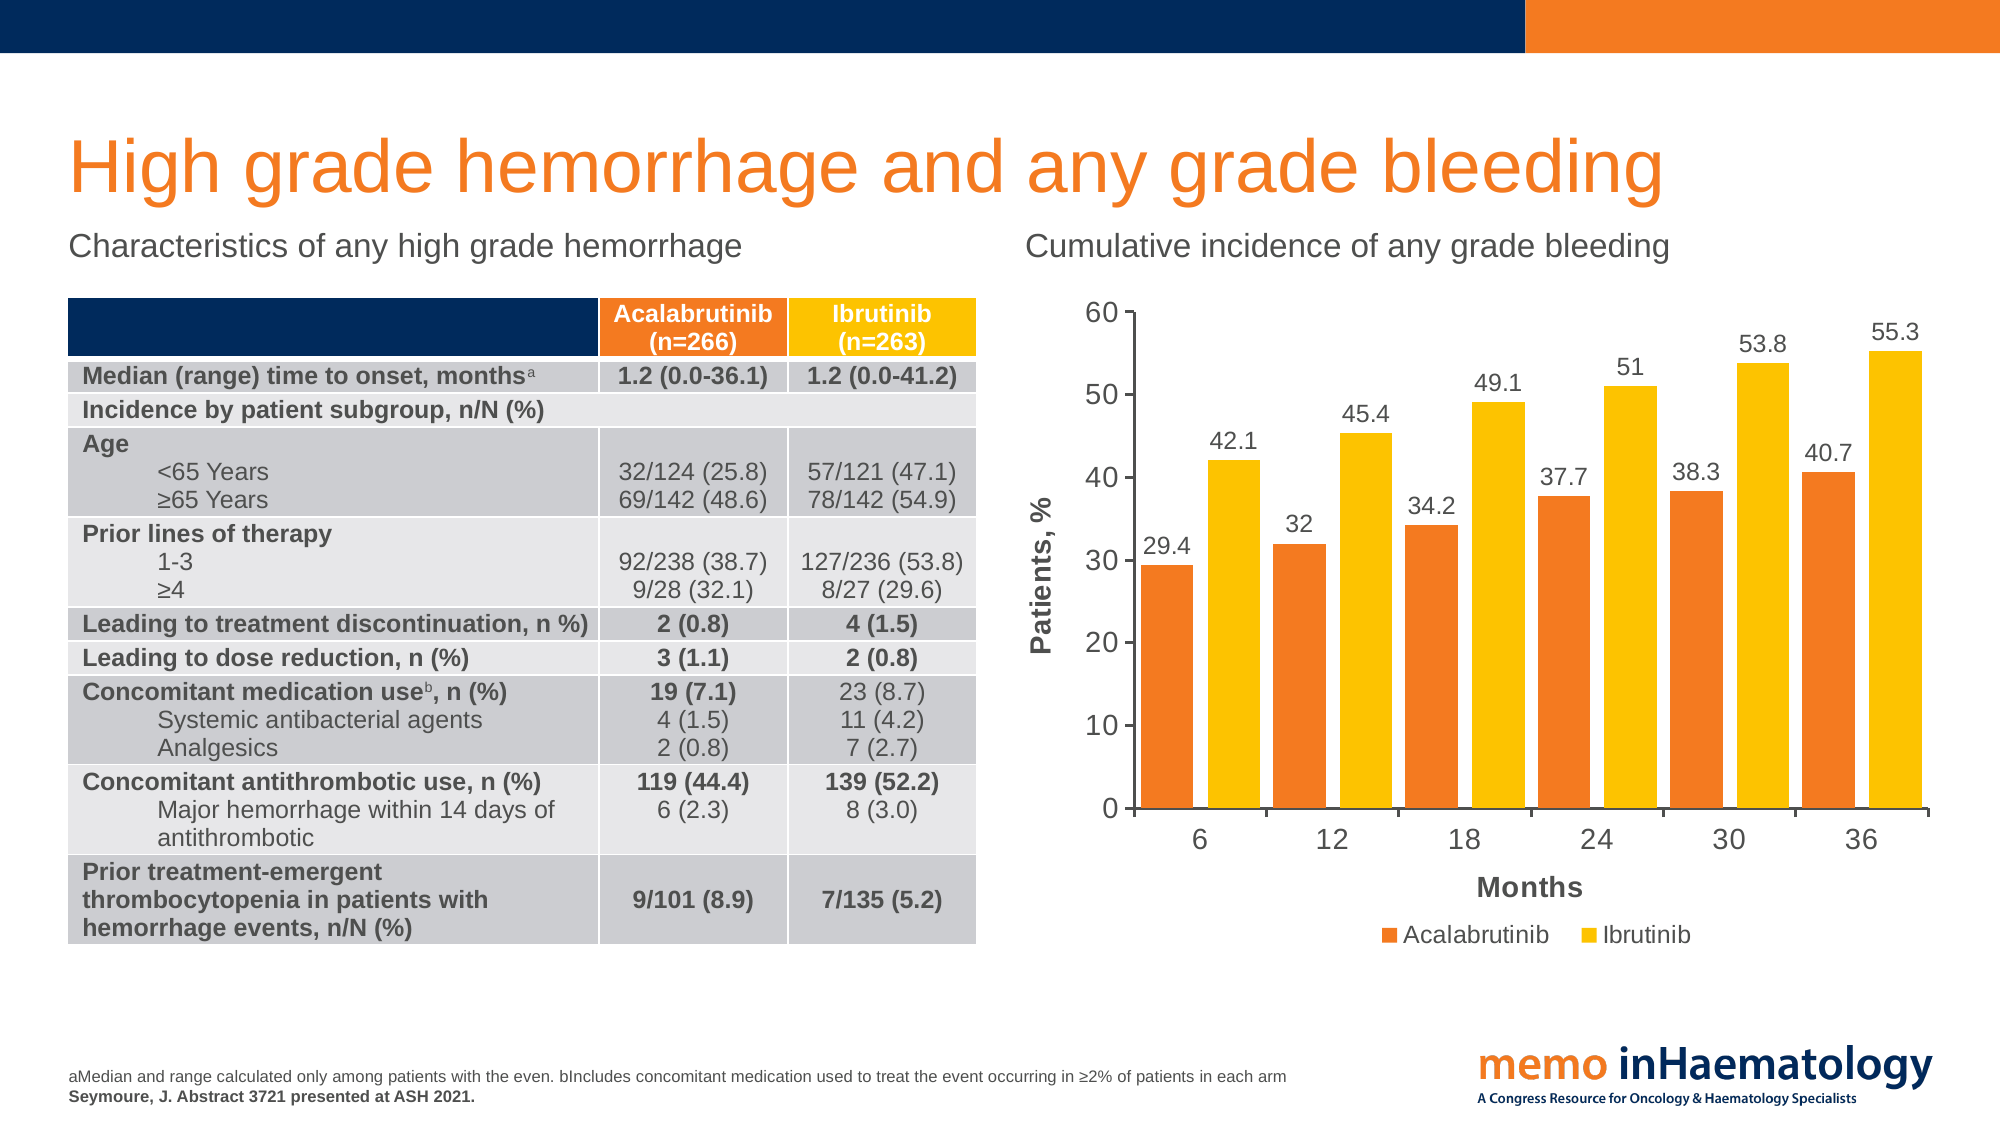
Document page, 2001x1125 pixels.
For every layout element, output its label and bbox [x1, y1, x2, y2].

table_cell [789, 362, 976, 392]
table_cell [68, 518, 598, 606]
table_cell [600, 642, 787, 674]
footer [68, 1042, 1474, 1106]
table_cell [68, 765, 598, 854]
table_cell [600, 608, 787, 640]
table_cell [68, 394, 976, 426]
table_cell [68, 362, 598, 392]
table_cell [68, 855, 598, 944]
table_cell [600, 362, 787, 392]
table_cell [789, 428, 976, 516]
table_cell [68, 642, 598, 674]
list [1025, 209, 1933, 282]
table_cell [789, 765, 976, 854]
table_cell [600, 428, 787, 516]
table_cell [68, 428, 598, 516]
table_cell [789, 855, 976, 944]
table_cell [789, 518, 976, 606]
chart [993, 282, 1952, 968]
table_cell [789, 676, 976, 764]
table_cell [600, 518, 787, 606]
list [68, 209, 977, 296]
table_cell [600, 765, 787, 854]
table_cell [600, 855, 787, 944]
table_cell [789, 608, 976, 640]
table_cell [68, 608, 598, 640]
table_header [600, 298, 787, 356]
table_header [68, 298, 598, 356]
picture [1477, 1045, 1933, 1106]
title [68, 61, 1933, 209]
table_cell [68, 676, 598, 764]
table_cell [600, 676, 787, 764]
table_header [789, 298, 976, 356]
table_cell [789, 642, 976, 674]
